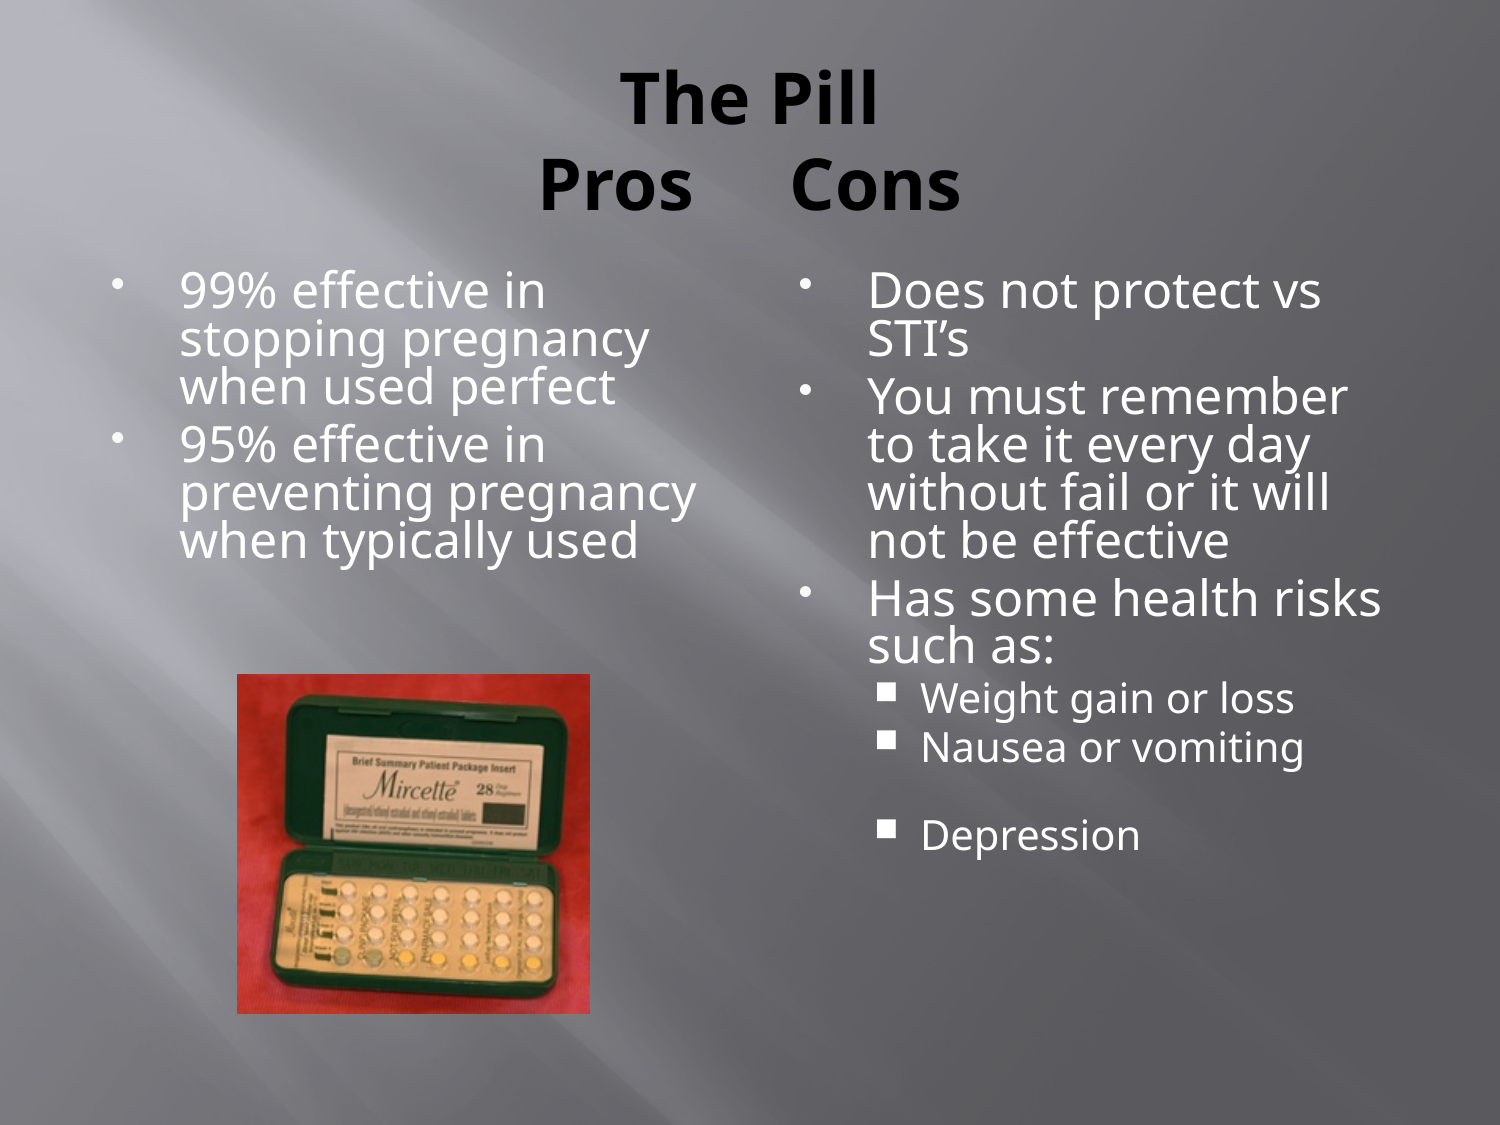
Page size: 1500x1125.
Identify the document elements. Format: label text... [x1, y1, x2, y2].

picture [237, 674, 590, 1015]
title The Pill Pros Cons [75, 45, 1425, 233]
list 99% effective in stopping pregnancy when used perfect 95% effective in preventing pregnancy when typically used [74, 262, 738, 1006]
list Does not protect vs STI’s You must remember to take it every day without fail or it will not be effective Has some health risks such as: Weight gain or loss Nausea or vomiting Depression [762, 262, 1426, 1006]
